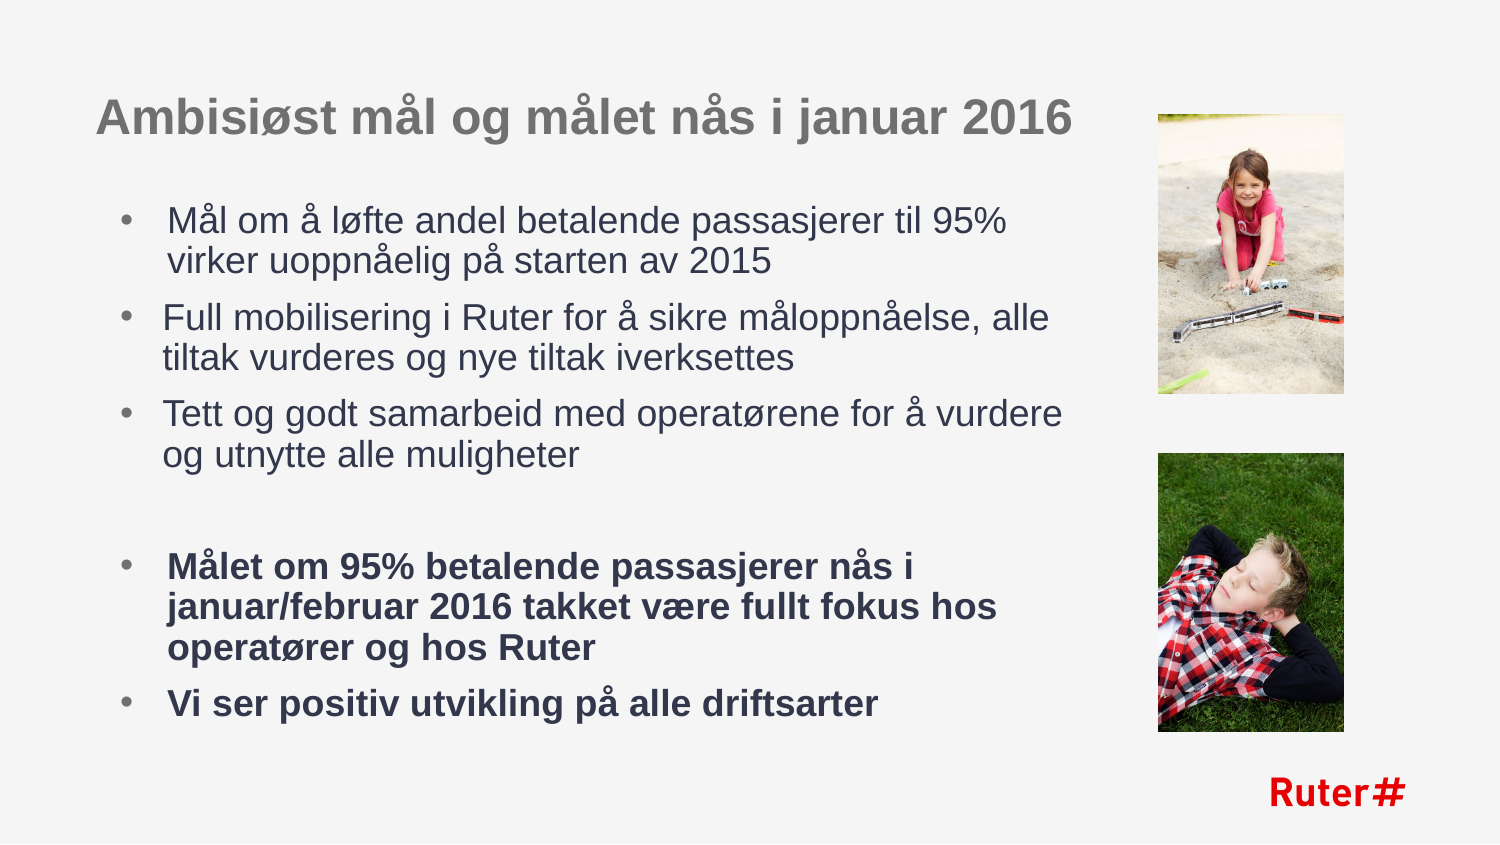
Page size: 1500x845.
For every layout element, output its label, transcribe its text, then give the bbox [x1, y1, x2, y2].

text_box Mål om å løfte andel betalende passasjerer til 95% virker uoppnåelig på starten av 2015 Full mobilisering i Ruter for å sikre måloppnåelse, alle tiltak vurderes og nye tiltak iverksettes Tett og godt samarbeid med operatørene for å vurdere og utnytte alle muligheter Målet om 95% betalende passasjerer nås i januar/februar 2016 takket være fullt fokus hos operatører og hos Ruter Vi ser positiv utvikling på alle driftsarter [120, 193, 1065, 670]
picture [0, 0, 1500, 844]
title Ambisiøst mål og målet nås i januar 2016 [95, 84, 1141, 146]
